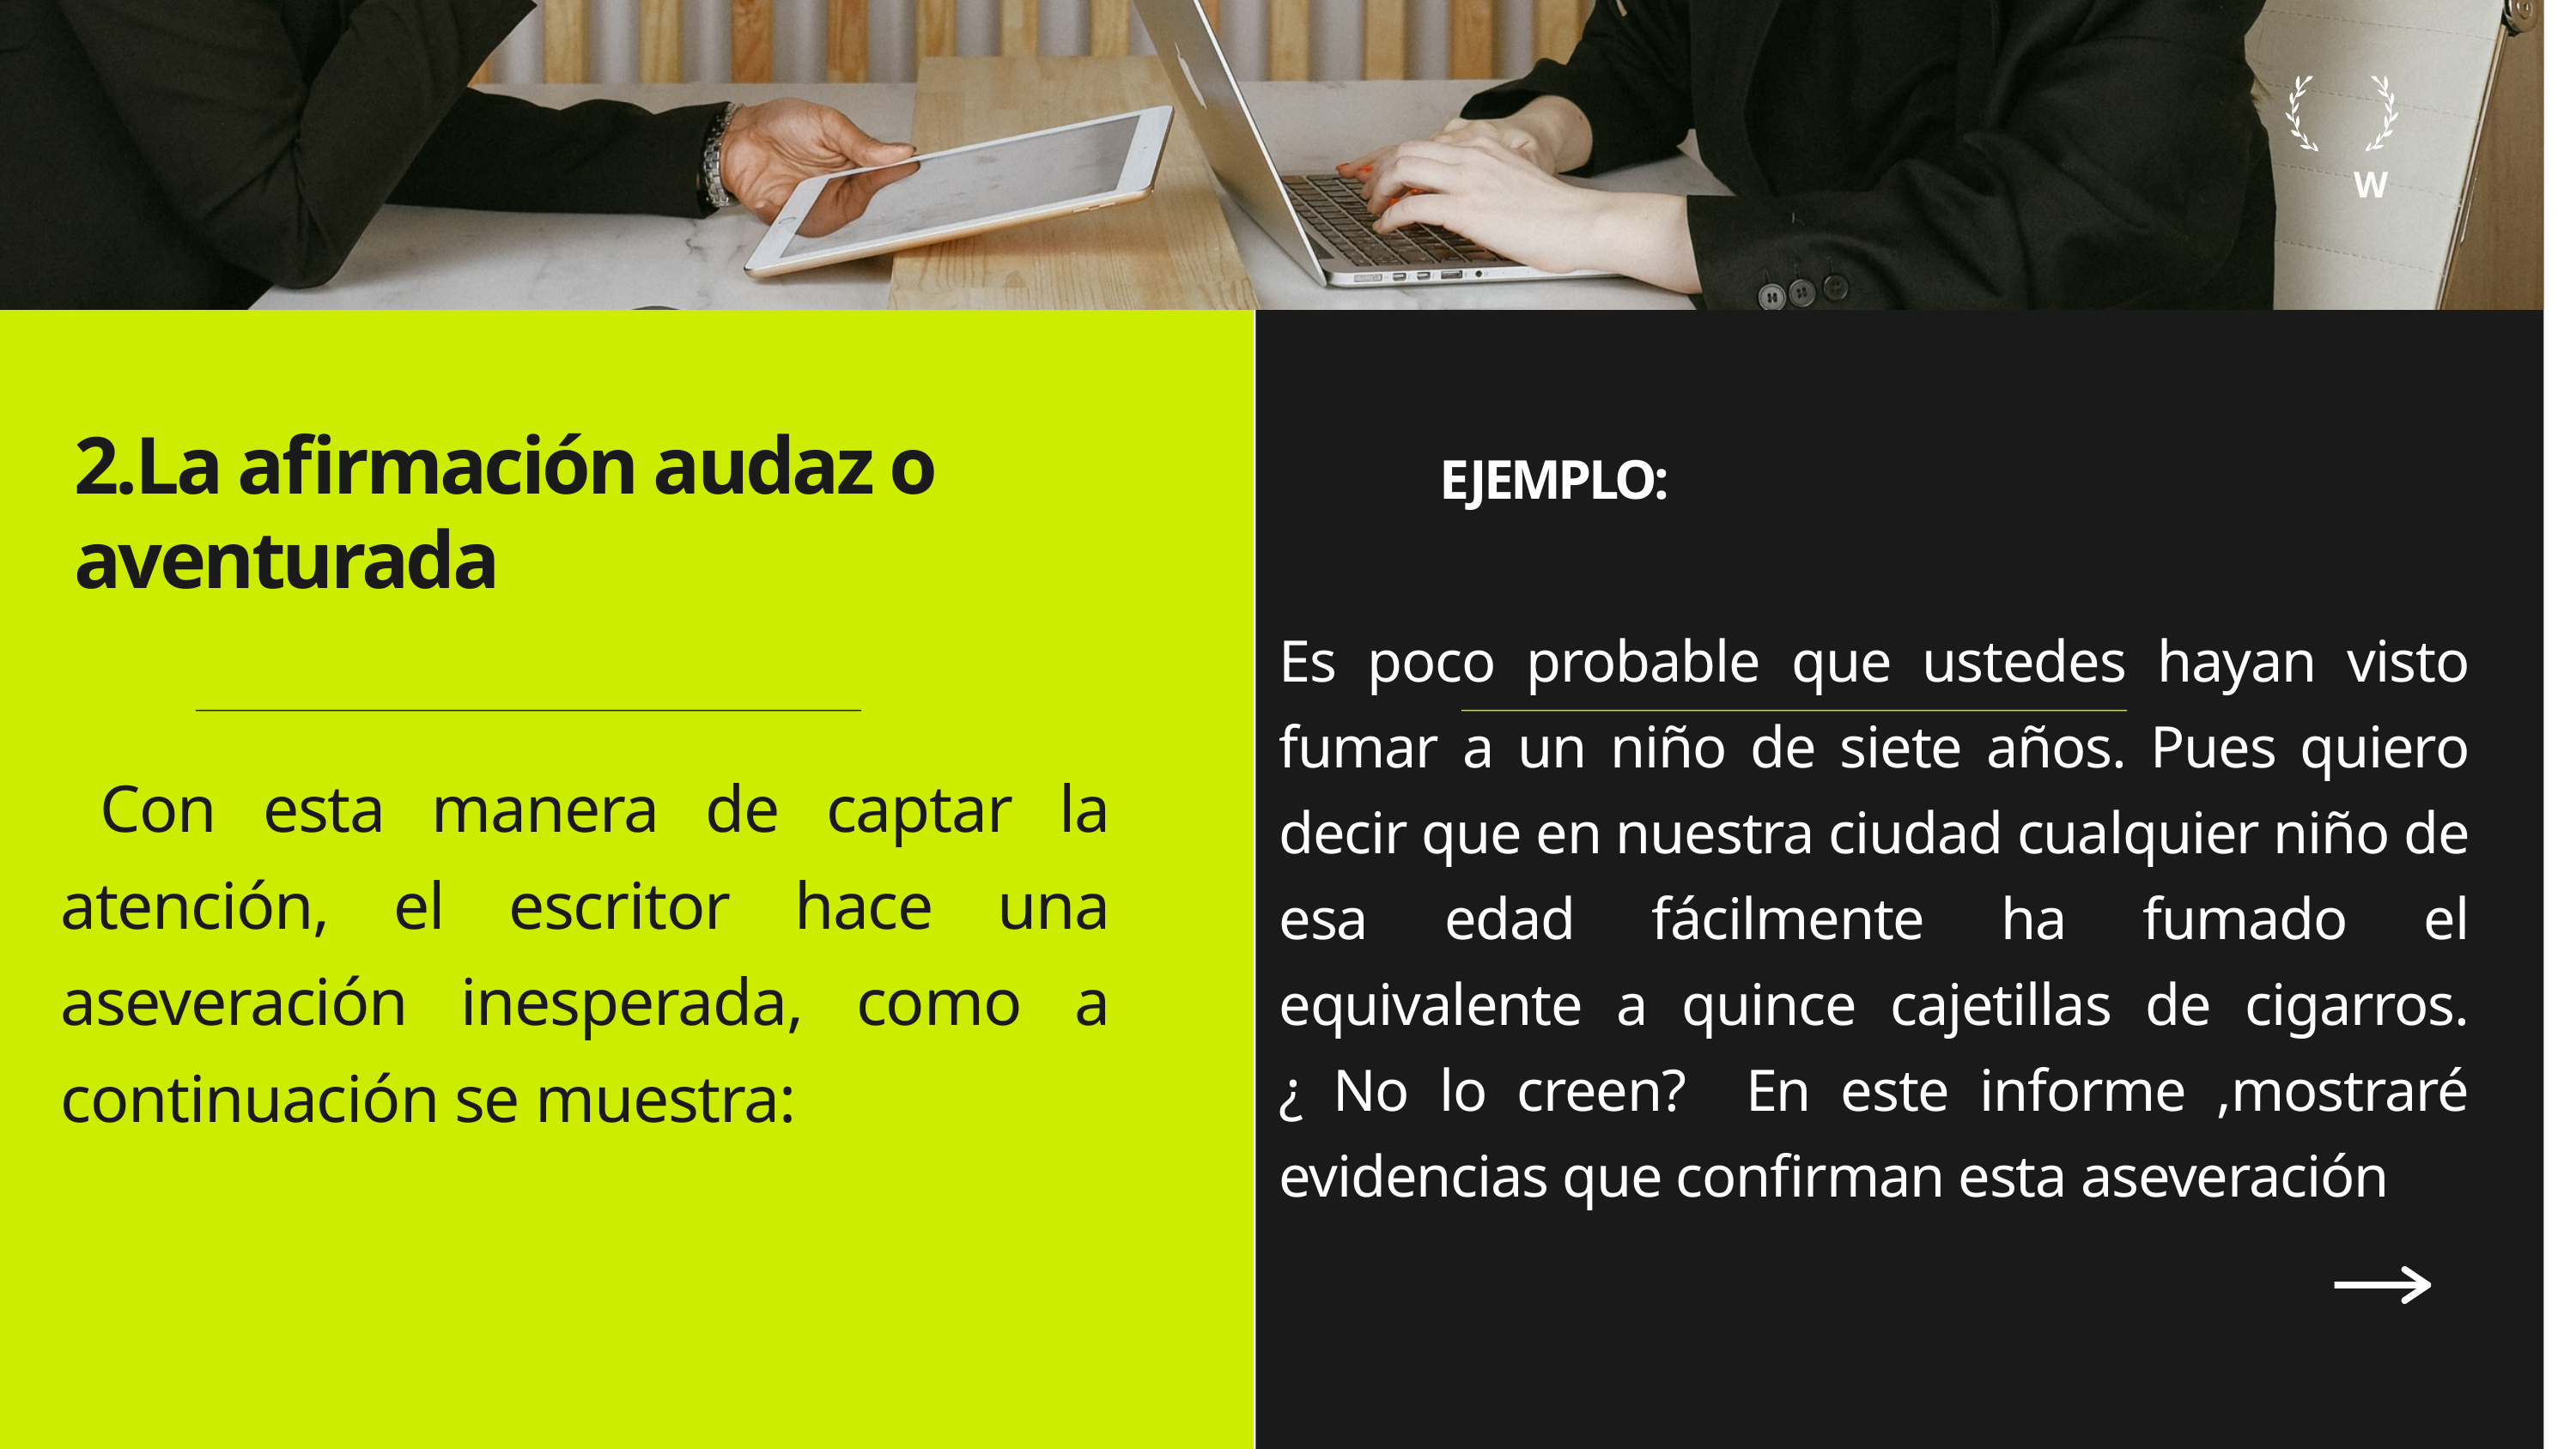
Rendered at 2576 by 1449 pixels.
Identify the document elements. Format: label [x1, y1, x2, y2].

text_box [0, 0, 2544, 1449]
text_box [195, 709, 2432, 1305]
